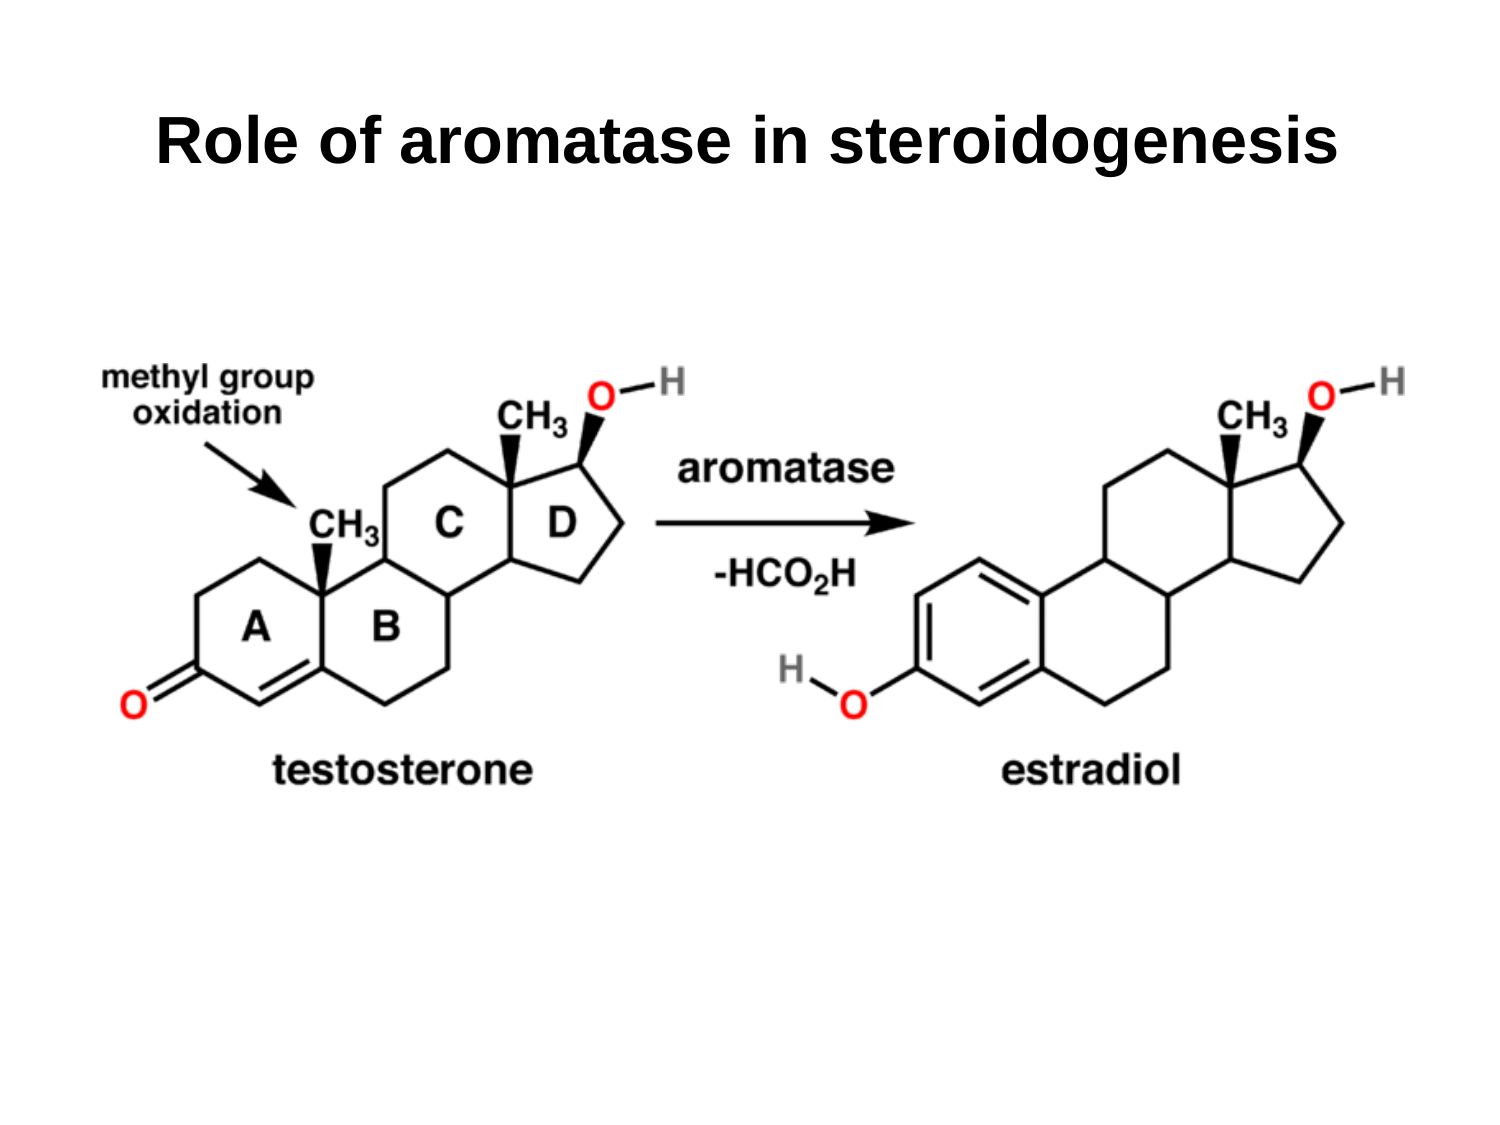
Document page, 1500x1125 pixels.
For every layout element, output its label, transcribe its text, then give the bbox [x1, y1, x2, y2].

picture [100, 363, 1405, 788]
text_box Role of aromatase in steroidogenesis [140, 89, 1356, 185]
